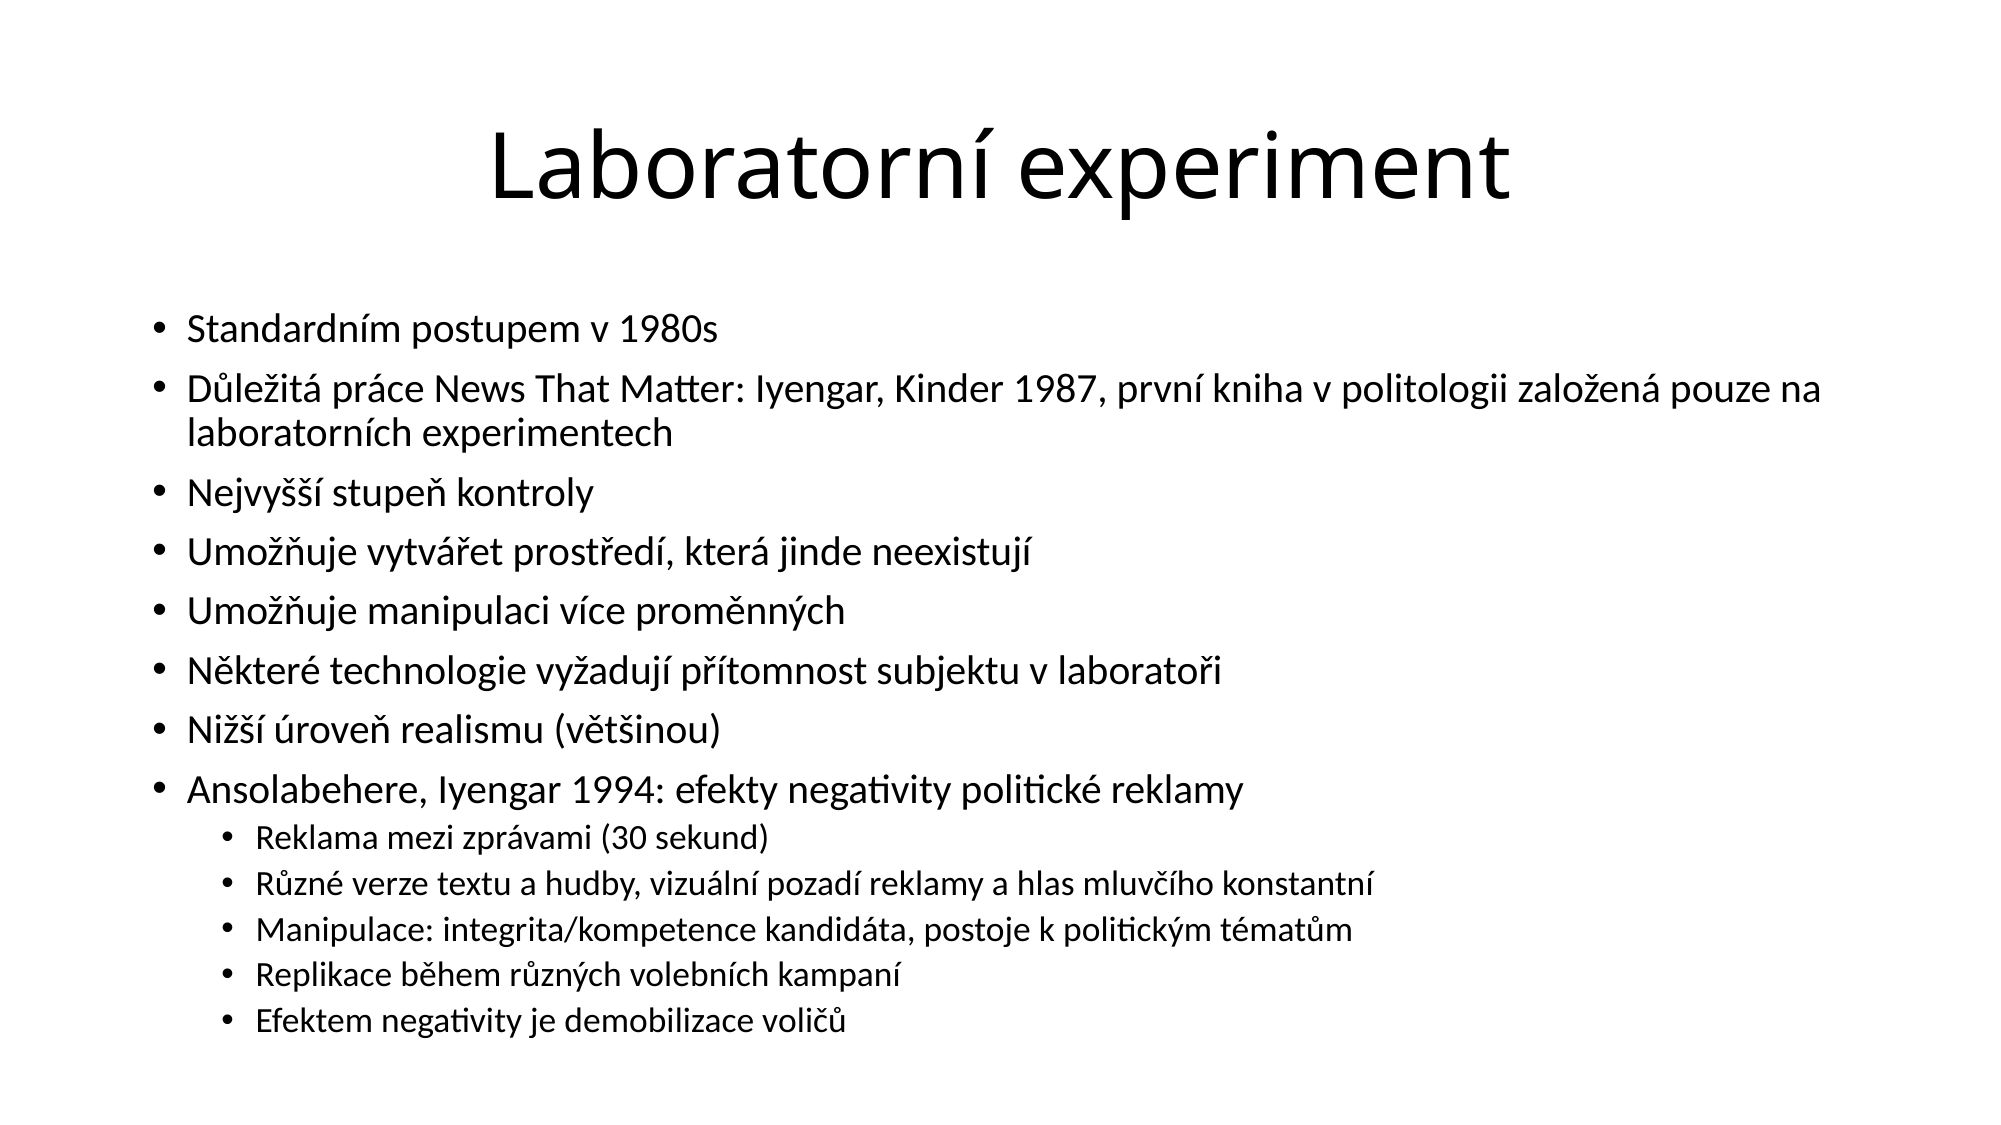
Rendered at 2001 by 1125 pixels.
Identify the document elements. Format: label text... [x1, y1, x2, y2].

title Laboratorní experiment [137, 59, 1863, 278]
list Standardním postupem v 1980s Důležitá práce News That Matter: Iyengar, Kinder 1987, první kniha v politologii založená pouze na laboratorních experimentech Nejvyšší stupeň kontroly Umožňuje vytvářet prostředí, která jinde neexistují Umožňuje manipulaci více proměnných Některé technologie vyžadují přítomnost subjektu v laboratoři Nižší úroveň realismu (většinou) Ansolabehere, Iyengar 1994: efekty negativity politické reklamy Reklama mezi zprávami (30 sekund) Různé verze textu a hudby, vizuální pozadí reklamy a hlas mluvčího konstantní Manipulace: integrita/kompetence kandidáta, postoje k politickým tématům Replikace během různých volebních kampaní Efektem negativity je demobilizace voličů [137, 299, 1863, 1057]
